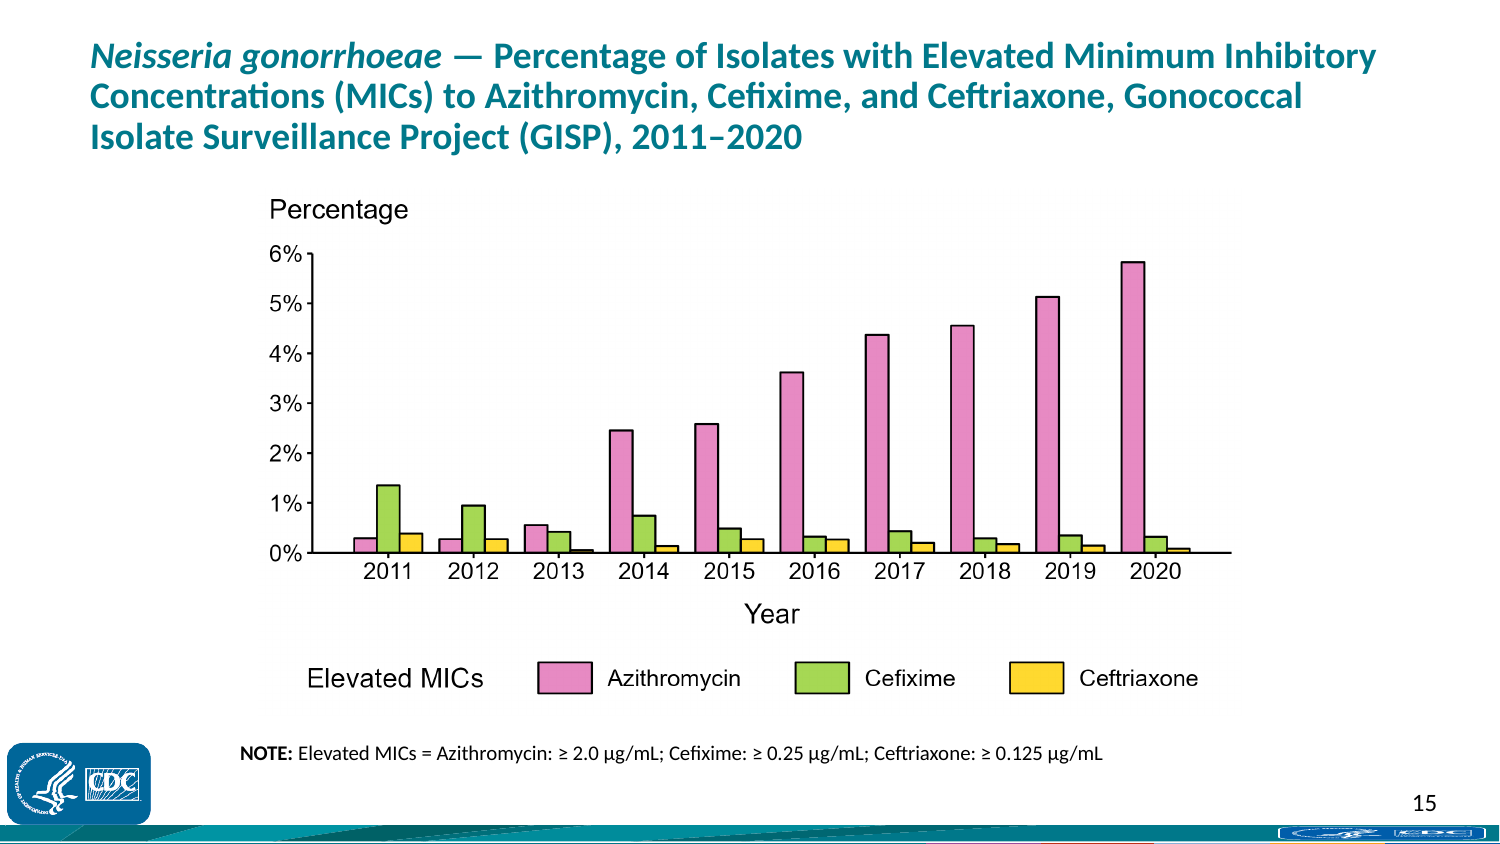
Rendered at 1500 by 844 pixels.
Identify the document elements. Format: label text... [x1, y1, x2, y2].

title Neisseria gonorrhoeae — Percentage of Isolates with Elevated Minimum Inhibitory Concentrations (MICs) to Azithromycin, Cefixime, and Ceftriaxone, Gonococcal Isolate Surveillance Project (GISP), 2011–2020 [75, 41, 1425, 165]
picture [258, 188, 1242, 716]
list NOTE: Elevated MICs = Azithromycin: ≥ 2.0 µg/mL; Cefixime: ≥ 0.25 µg/mL; Ceftriaxone: ≥ 0.125 µg/mL [225, 735, 1275, 842]
picture [5, 741, 152, 826]
